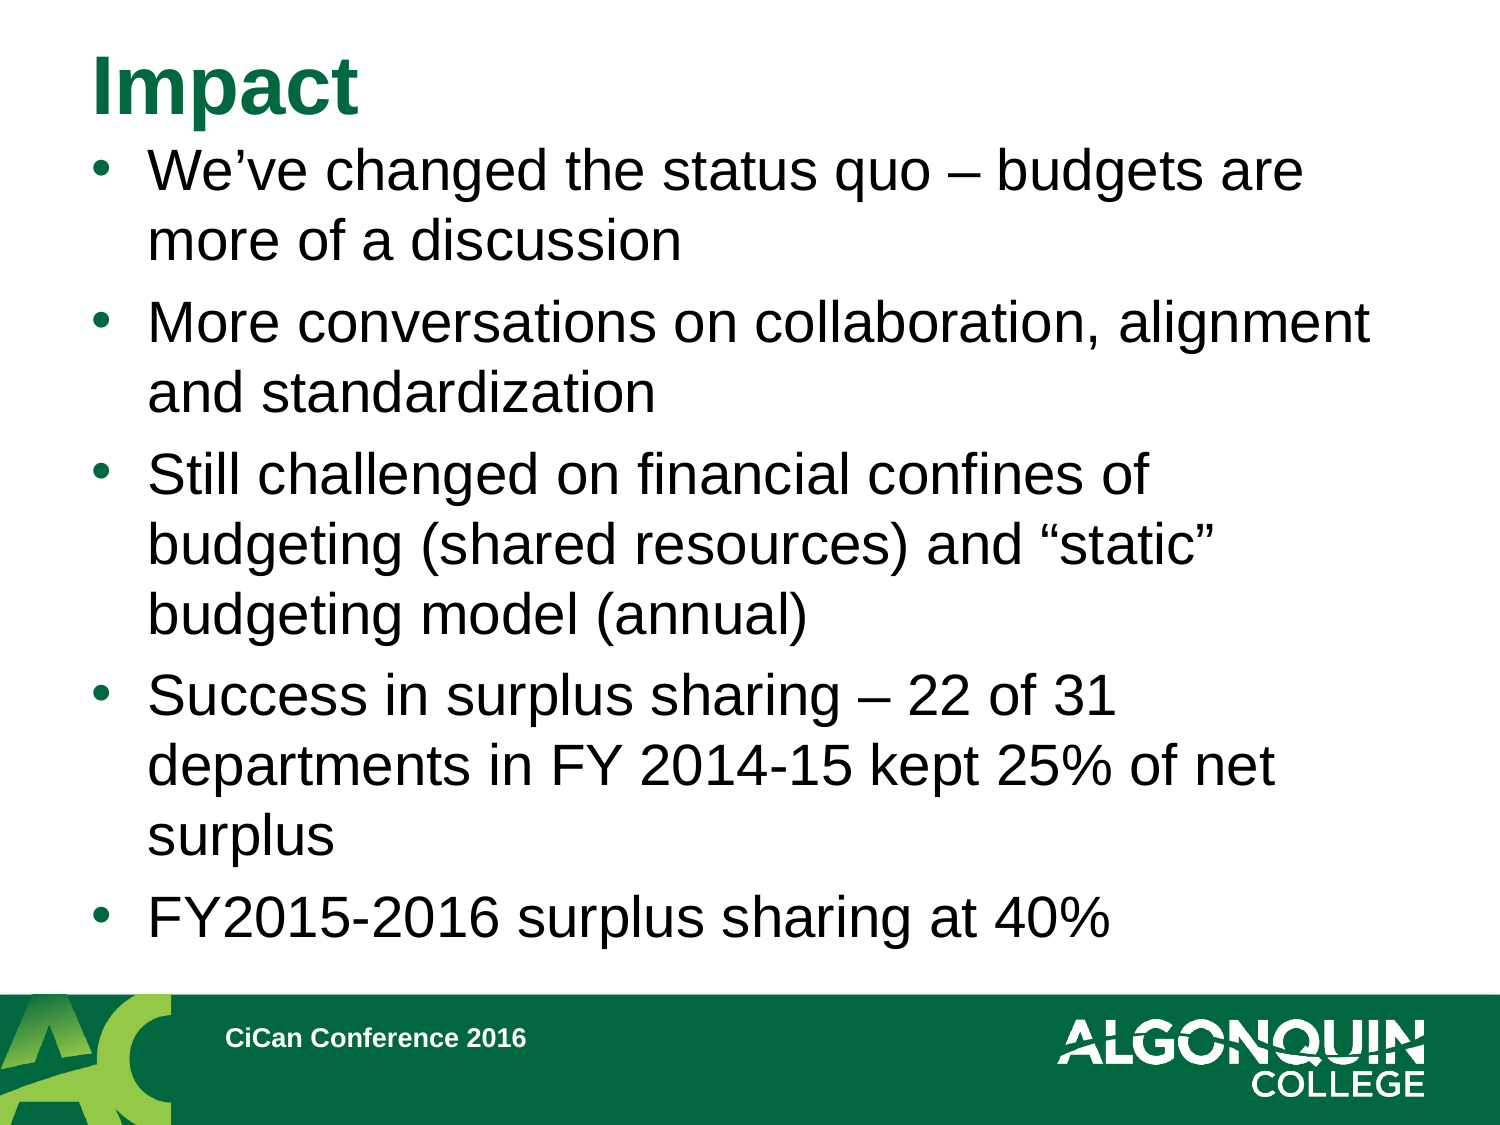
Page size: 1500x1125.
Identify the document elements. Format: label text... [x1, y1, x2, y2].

list We’ve changed the status quo – budgets are more of a discussion More conversations on collaboration, alignment and standardization Still challenged on financial confines of budgeting (shared resources) and “static” budgeting model (annual) Success in surplus sharing – 22 of 31 departments in FY 2014-15 kept 25% of net surplus FY2015-2016 surplus sharing at 40% [76, 124, 1424, 953]
title Impact [76, 23, 1424, 124]
picture [0, 994, 172, 1125]
picture [1057, 1019, 1424, 1097]
footer CiCan Conference 2016 [225, 1020, 700, 1056]
